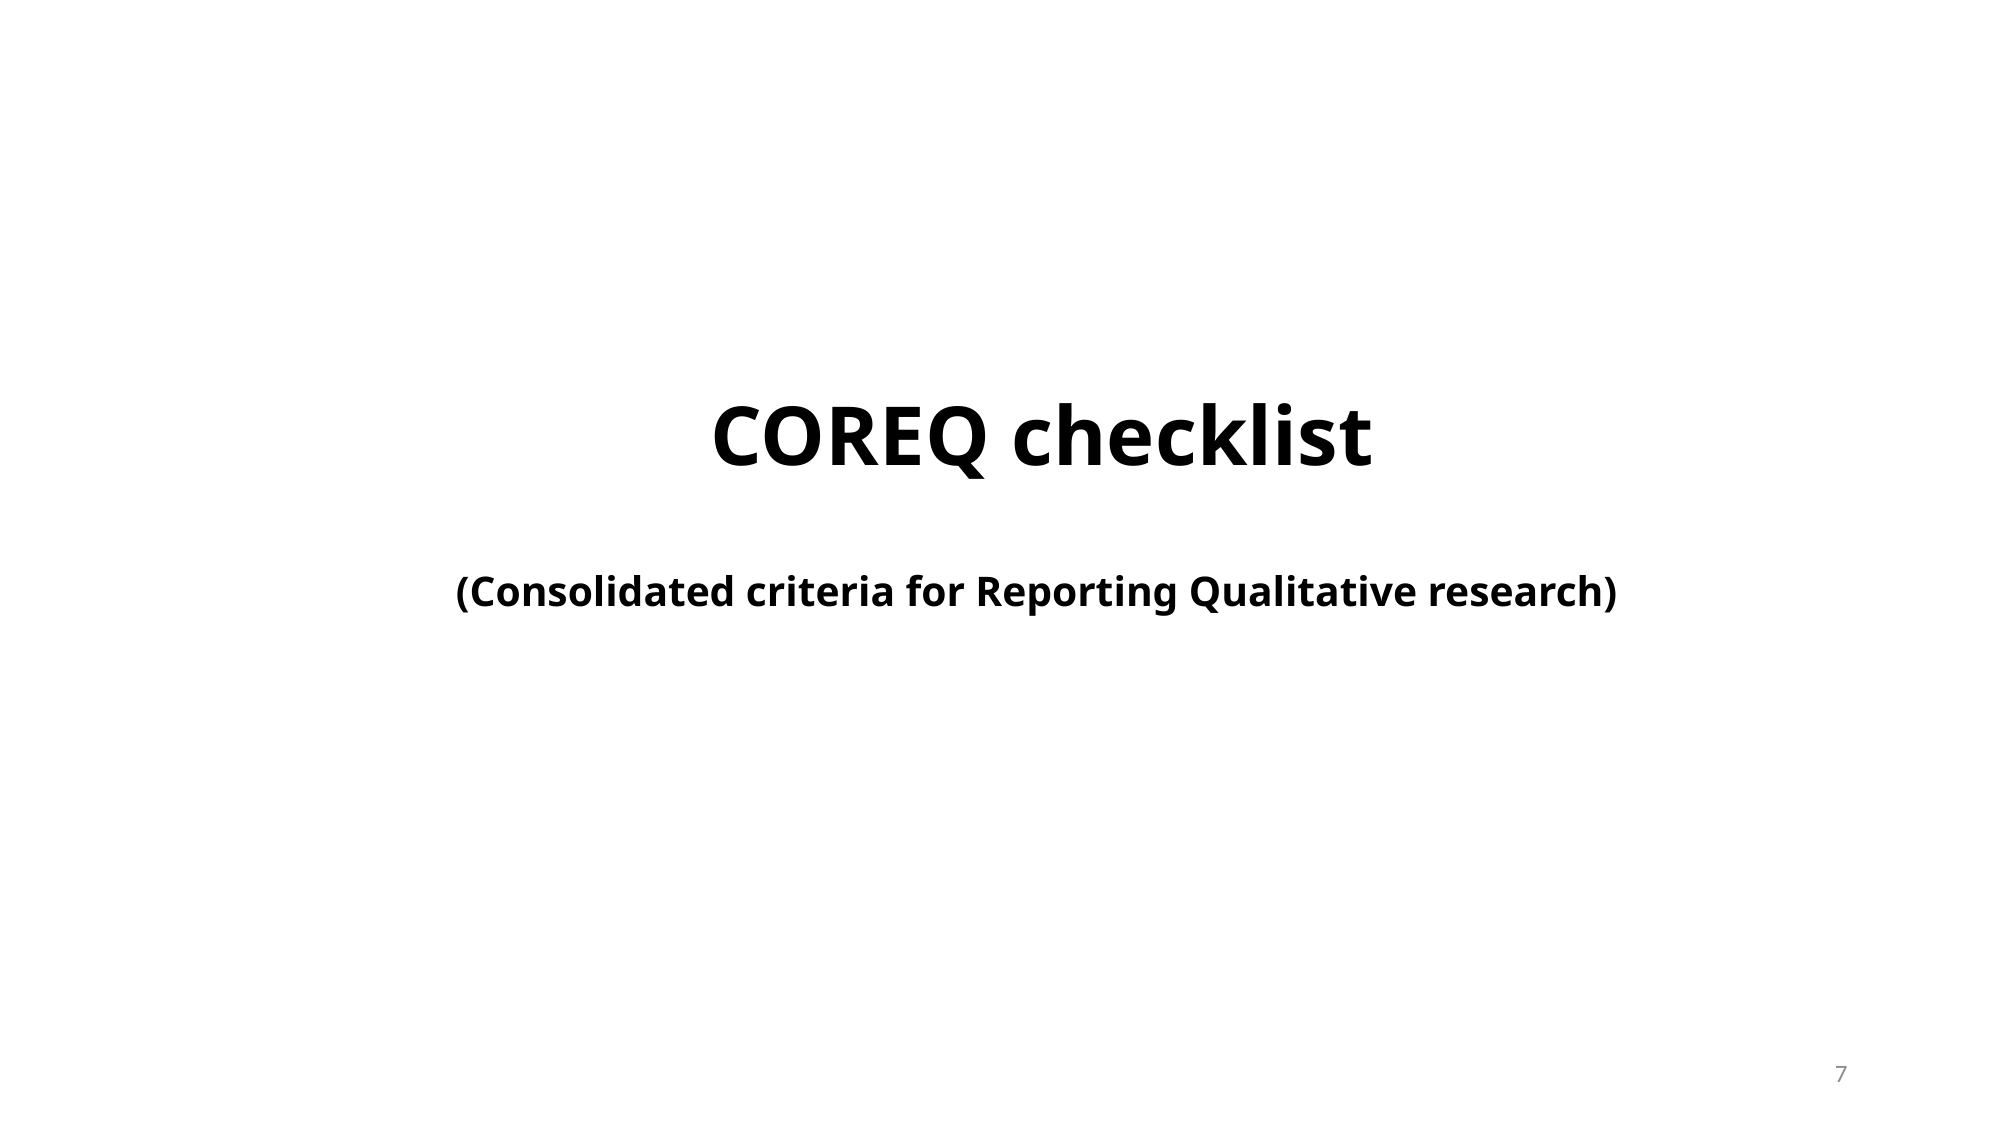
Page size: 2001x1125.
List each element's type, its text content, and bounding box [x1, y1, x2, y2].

title COREQ checklist (Consolidated criteria for Reporting Qualitative research) [180, 298, 1905, 723]
slide_number 7 [1412, 1042, 1863, 1103]
